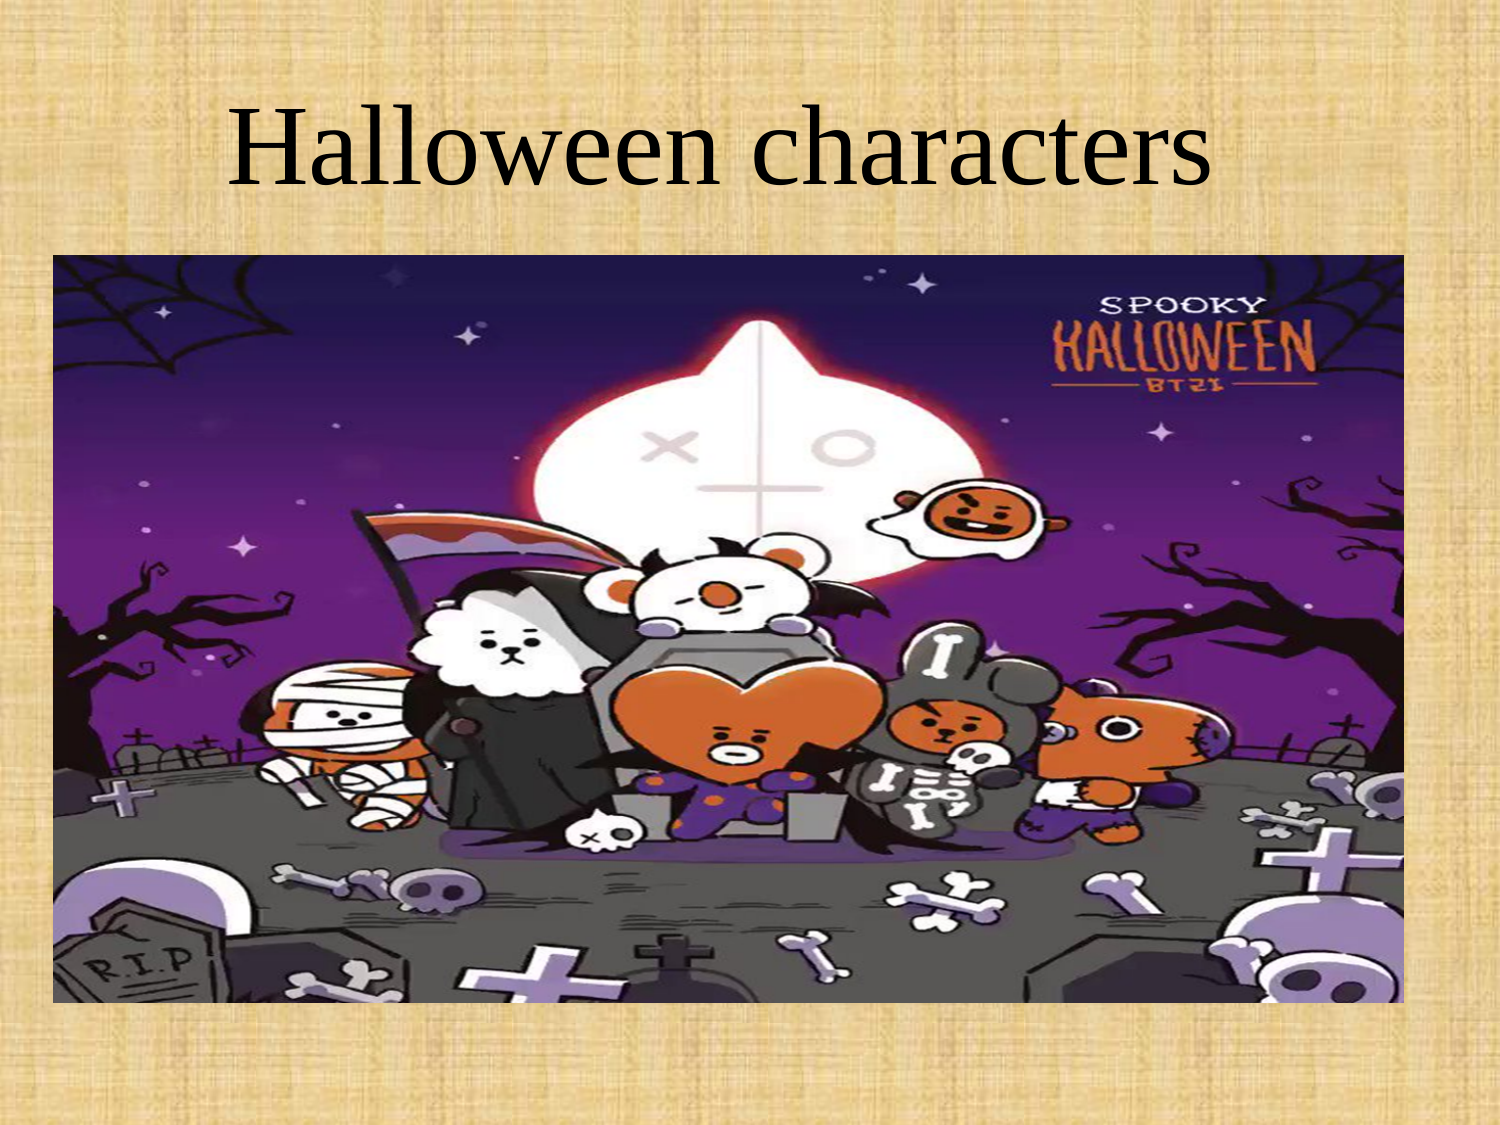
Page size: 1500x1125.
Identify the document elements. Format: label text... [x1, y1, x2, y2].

picture [0, 0, 1500, 1125]
title Halloween characters [147, 45, 1294, 232]
